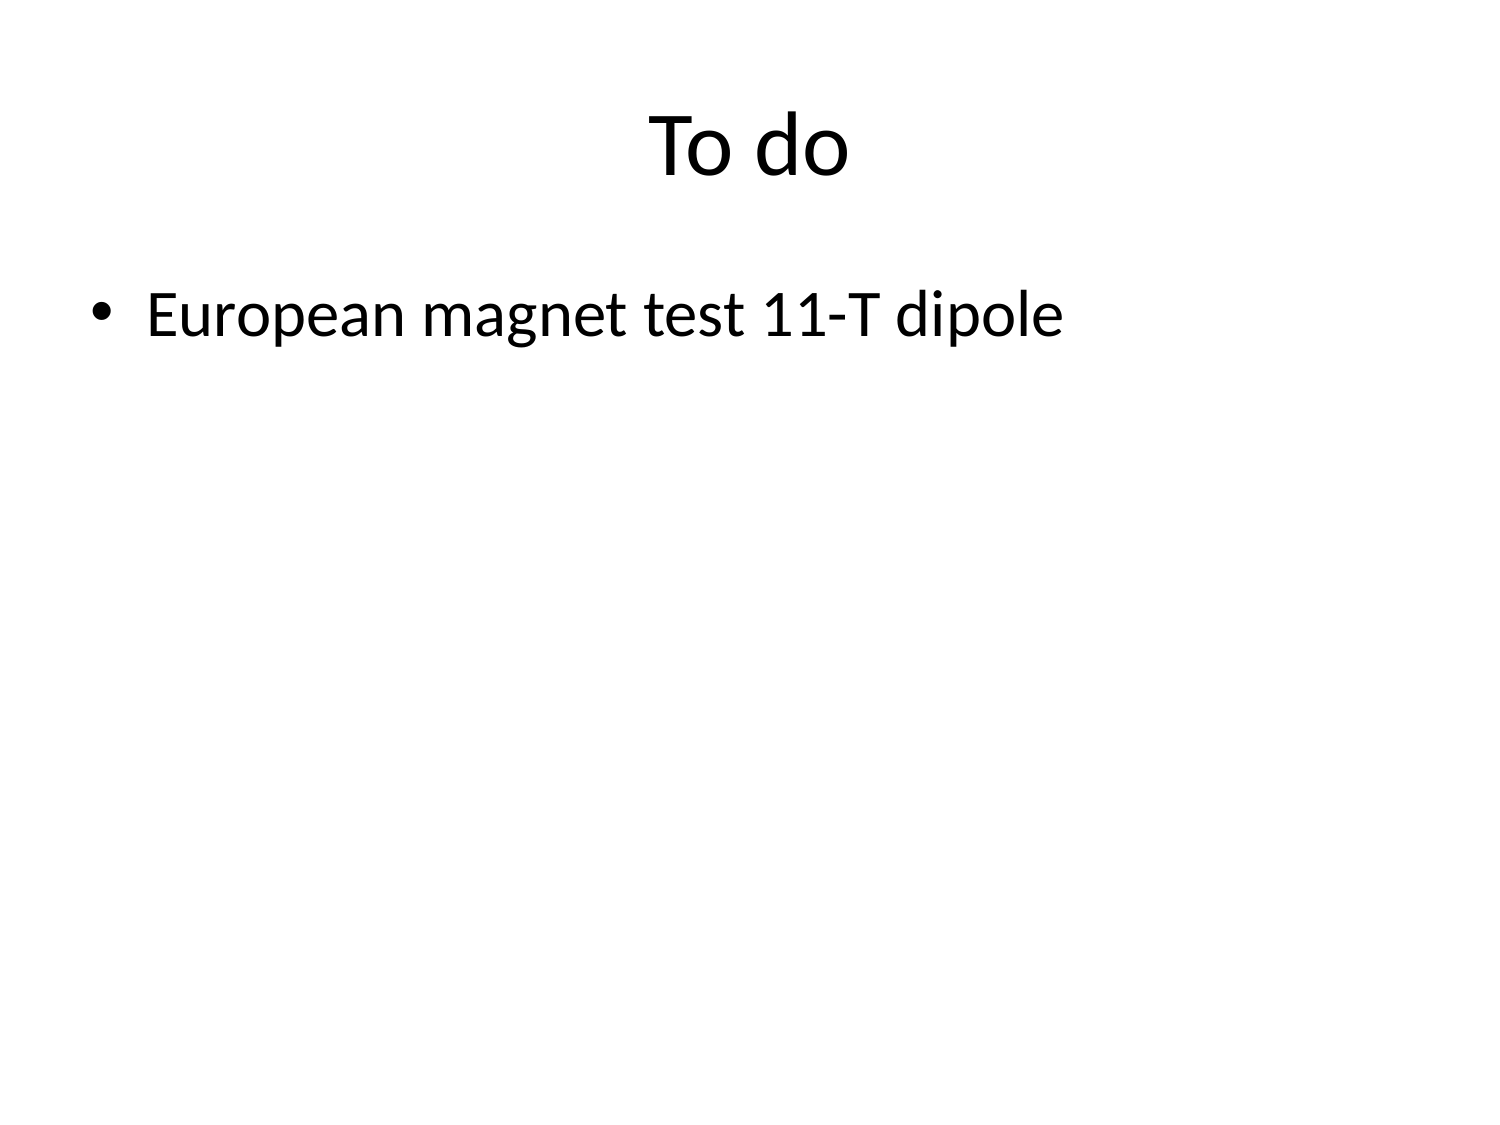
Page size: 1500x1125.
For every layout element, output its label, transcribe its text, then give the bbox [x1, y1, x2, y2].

list European magnet test 11-T dipole [75, 262, 1425, 1005]
title To do [75, 45, 1425, 233]
